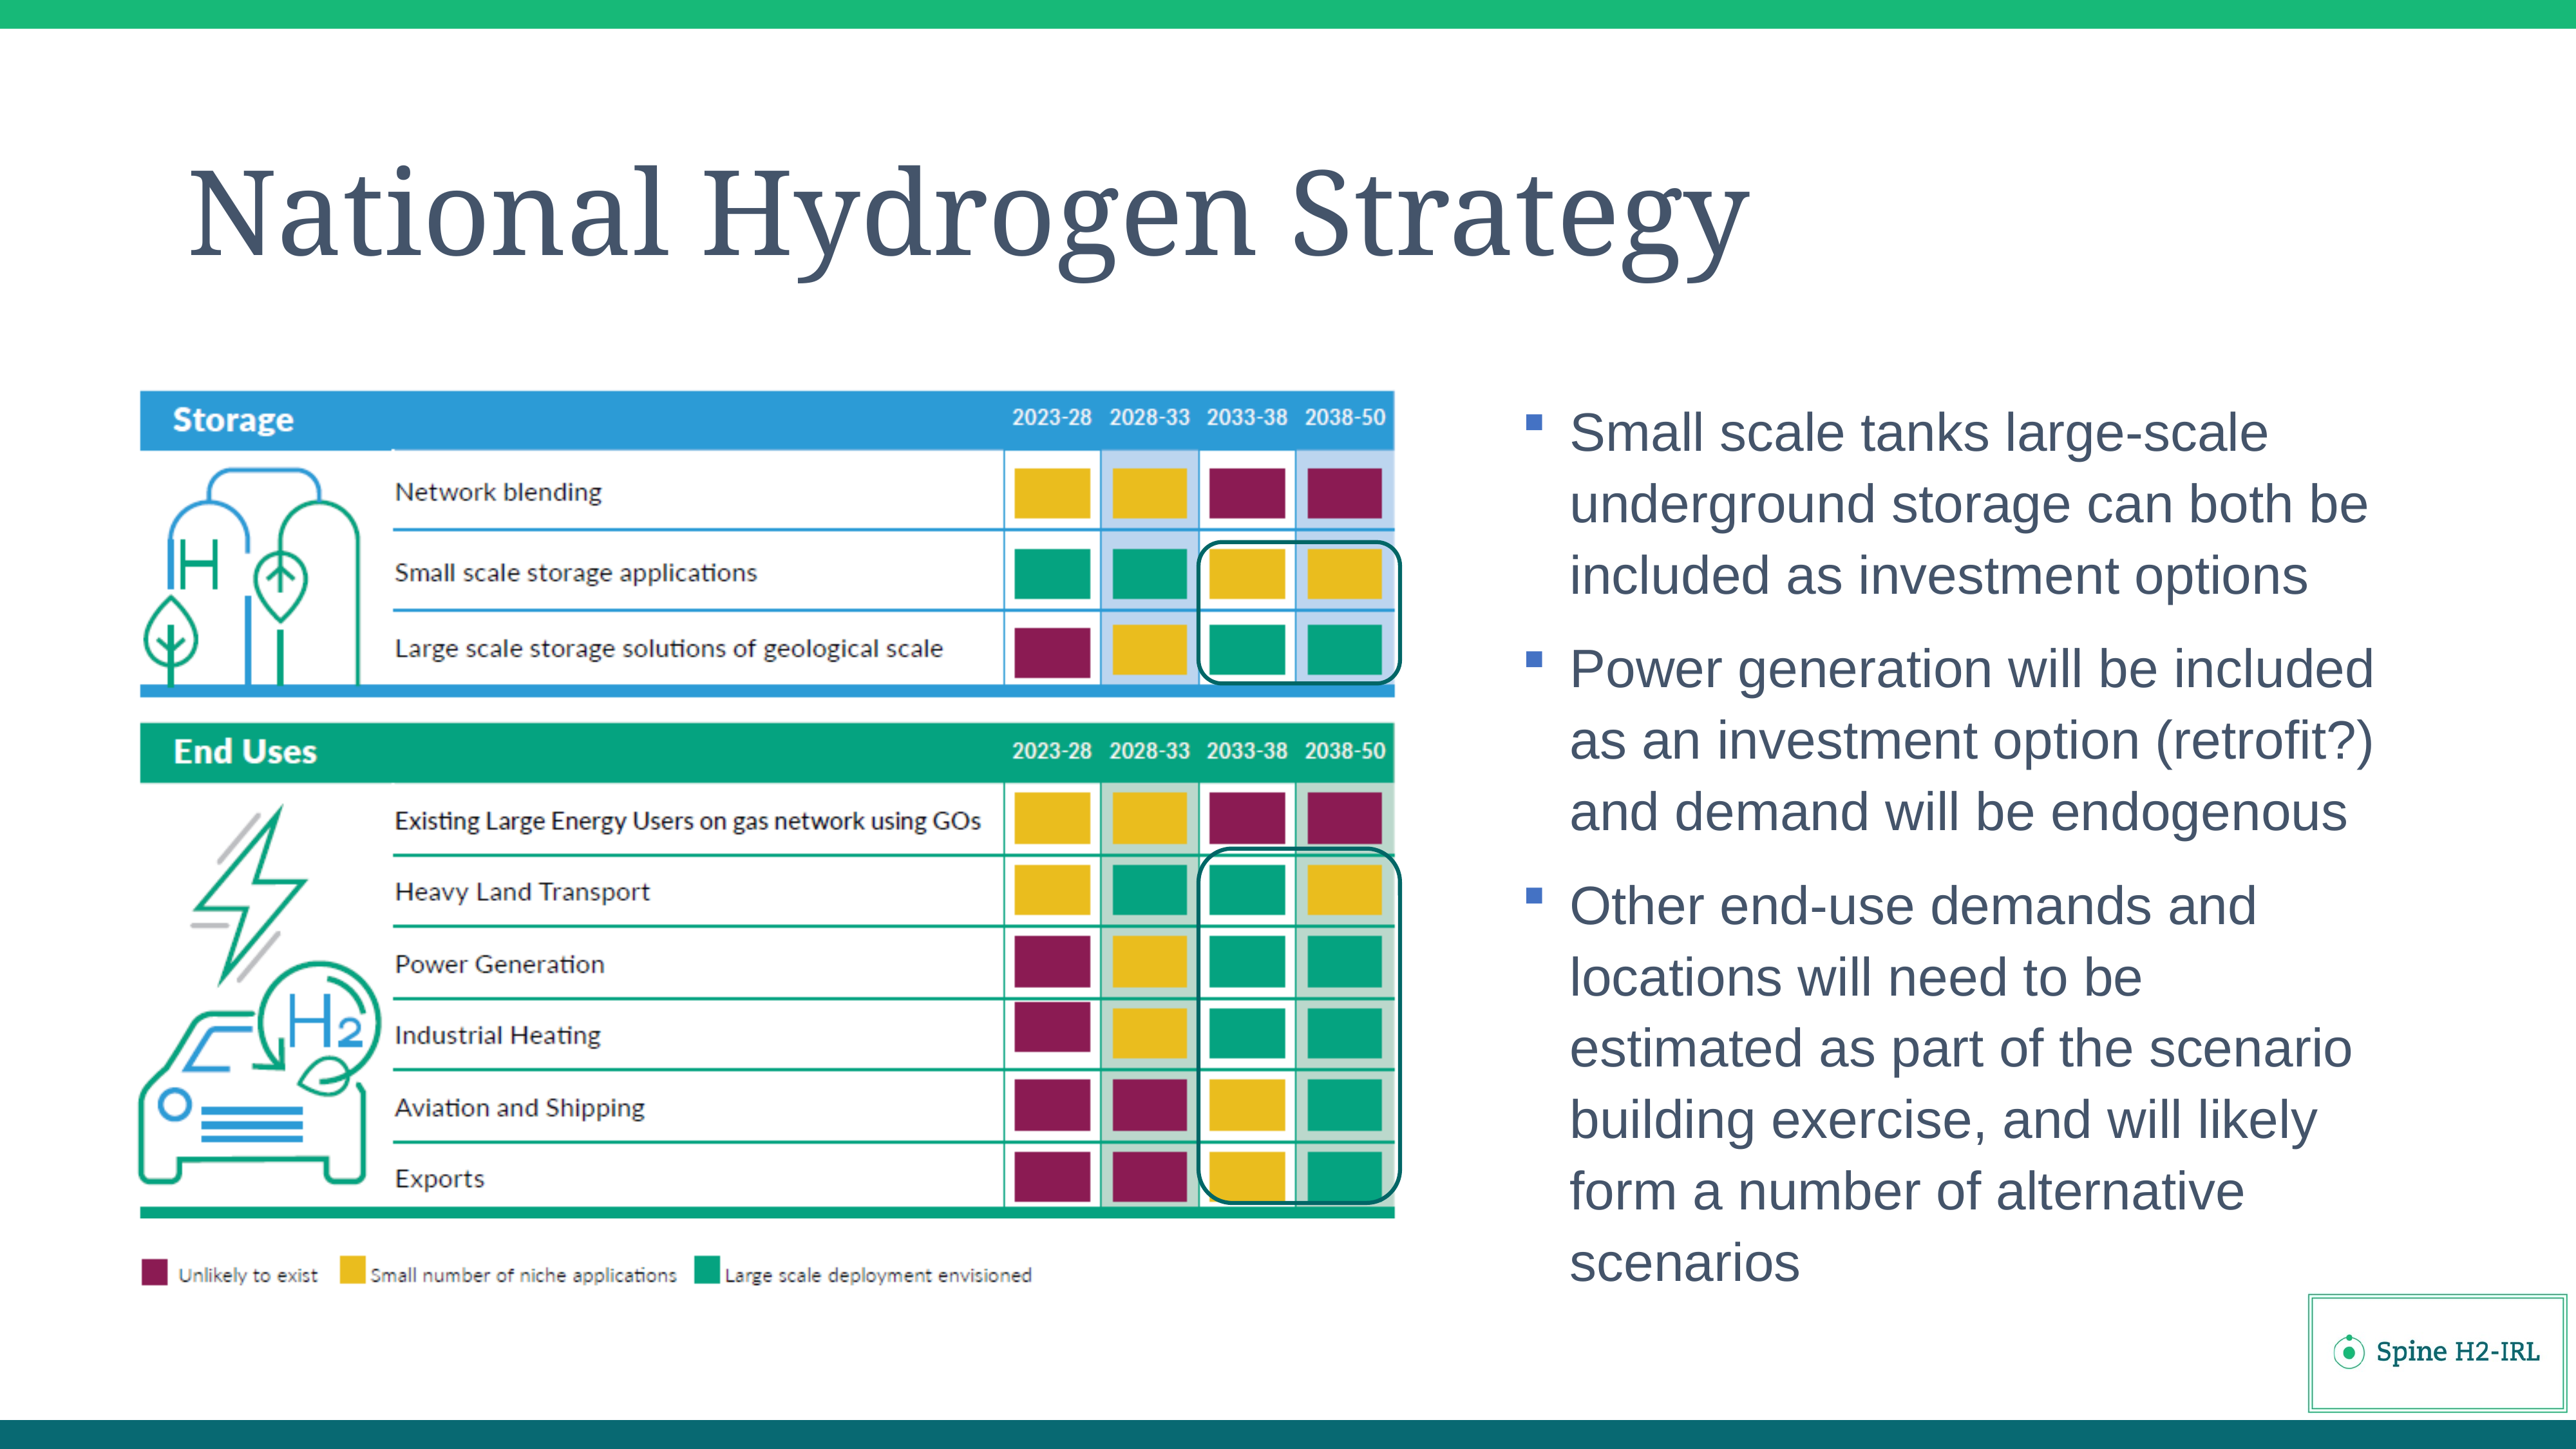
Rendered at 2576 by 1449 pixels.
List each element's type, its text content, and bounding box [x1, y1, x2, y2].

list Small scale tanks large-scale underground storage can both be included as investment options Power generation will be included as an investment option (retrofit?) and demand will be endogenous Other end-use demands and locations will need to be estimated as part of the scenario building exercise, and will likely form a number of alternative scenarios [1512, 385, 2399, 1305]
picture [136, 385, 1401, 1218]
title National Hydrogen Strategy [177, 77, 2399, 357]
picture [2307, 1292, 2569, 1414]
picture [136, 1245, 1405, 1305]
